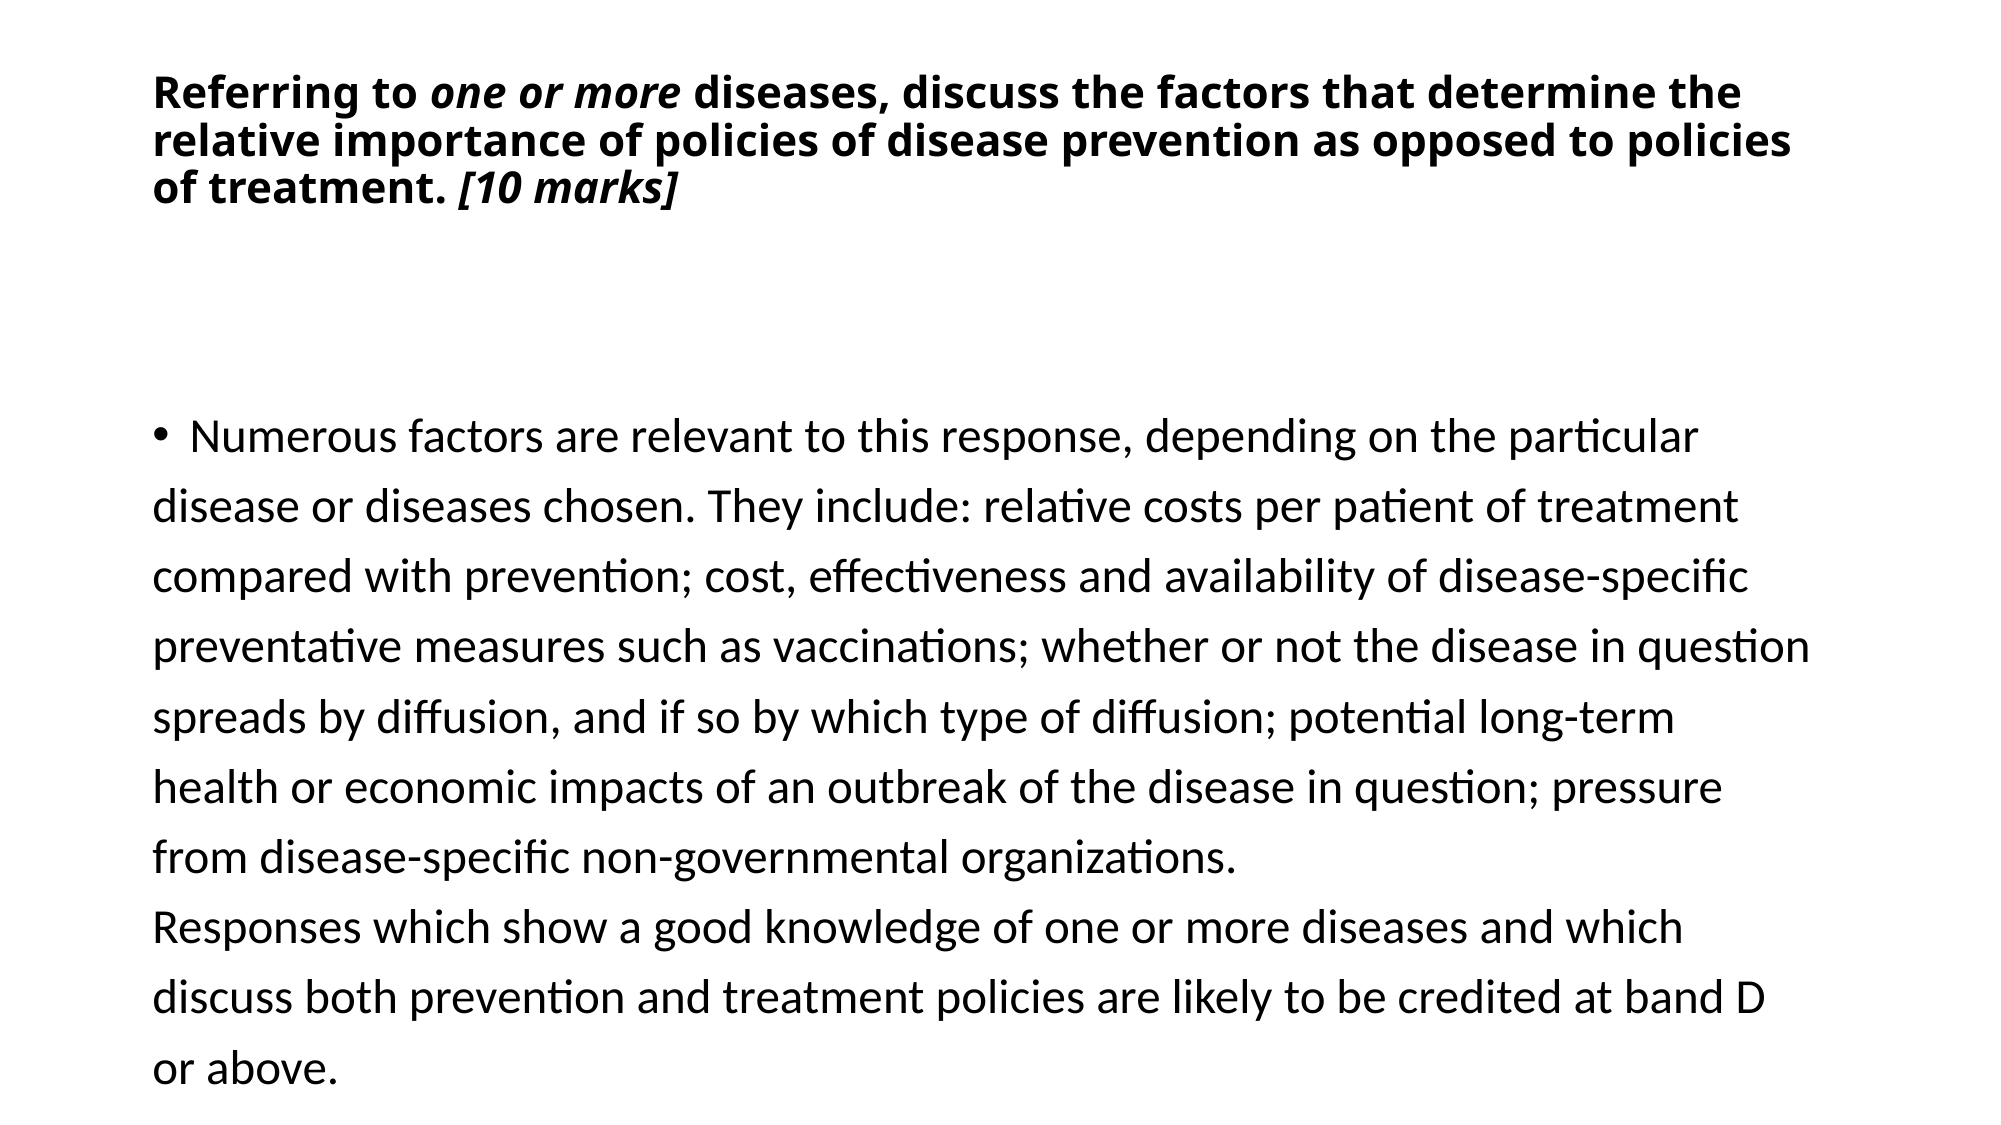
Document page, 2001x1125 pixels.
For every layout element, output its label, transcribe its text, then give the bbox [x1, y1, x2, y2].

list Numerous factors are relevant to this response, depending on the particular disease or diseases chosen. They include: relative costs per patient of treatment compared with prevention; cost, effectiveness and availability of disease-specific preventative measures such as vaccinations; whether or not the disease in question spreads by diffusion, and if so by which type of diffusion; potential long-term health or economic impacts of an outbreak of the disease in question; pressure from disease-specific non-governmental organizations. Responses which show a good knowledge of one or more diseases and which discuss both prevention and treatment policies are likely to be credited at band D or above. [137, 402, 1863, 1117]
title Referring to one or more diseases, discuss the factors that determine the relative importance of policies of disease prevention as opposed to policies of treatment. [10 marks] [137, 59, 1863, 278]
